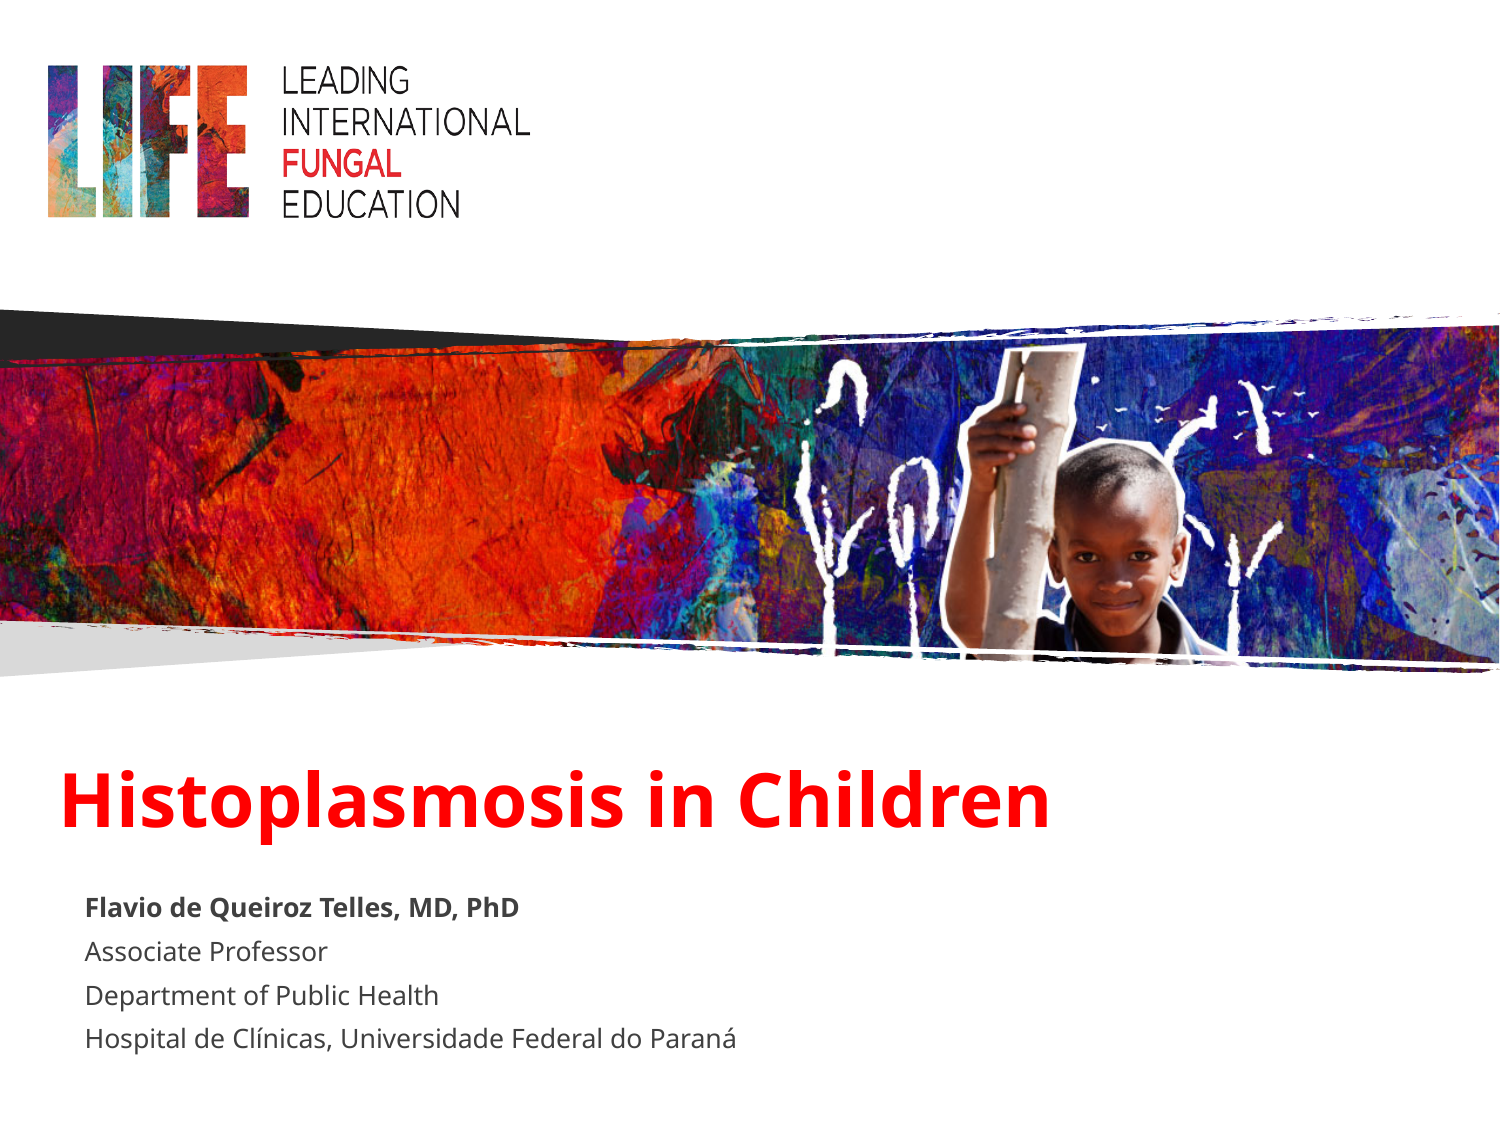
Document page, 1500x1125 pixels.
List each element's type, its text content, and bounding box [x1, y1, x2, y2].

picture [37, 51, 541, 227]
picture [1275, 317, 1340, 325]
picture [87, 625, 112, 629]
title Histoplasmosis in Children [43, 728, 1203, 851]
subtitle Flavio de Queiroz Telles, MD, PhD Associate Professor Department of Public Health Hospital de Clínicas, Universidade Federal do Paraná [49, 871, 1047, 1063]
picture [0, 320, 1500, 664]
picture [1357, 317, 1377, 322]
picture [1388, 315, 1414, 319]
picture [123, 626, 143, 631]
picture [874, 650, 1494, 674]
picture [226, 630, 874, 657]
